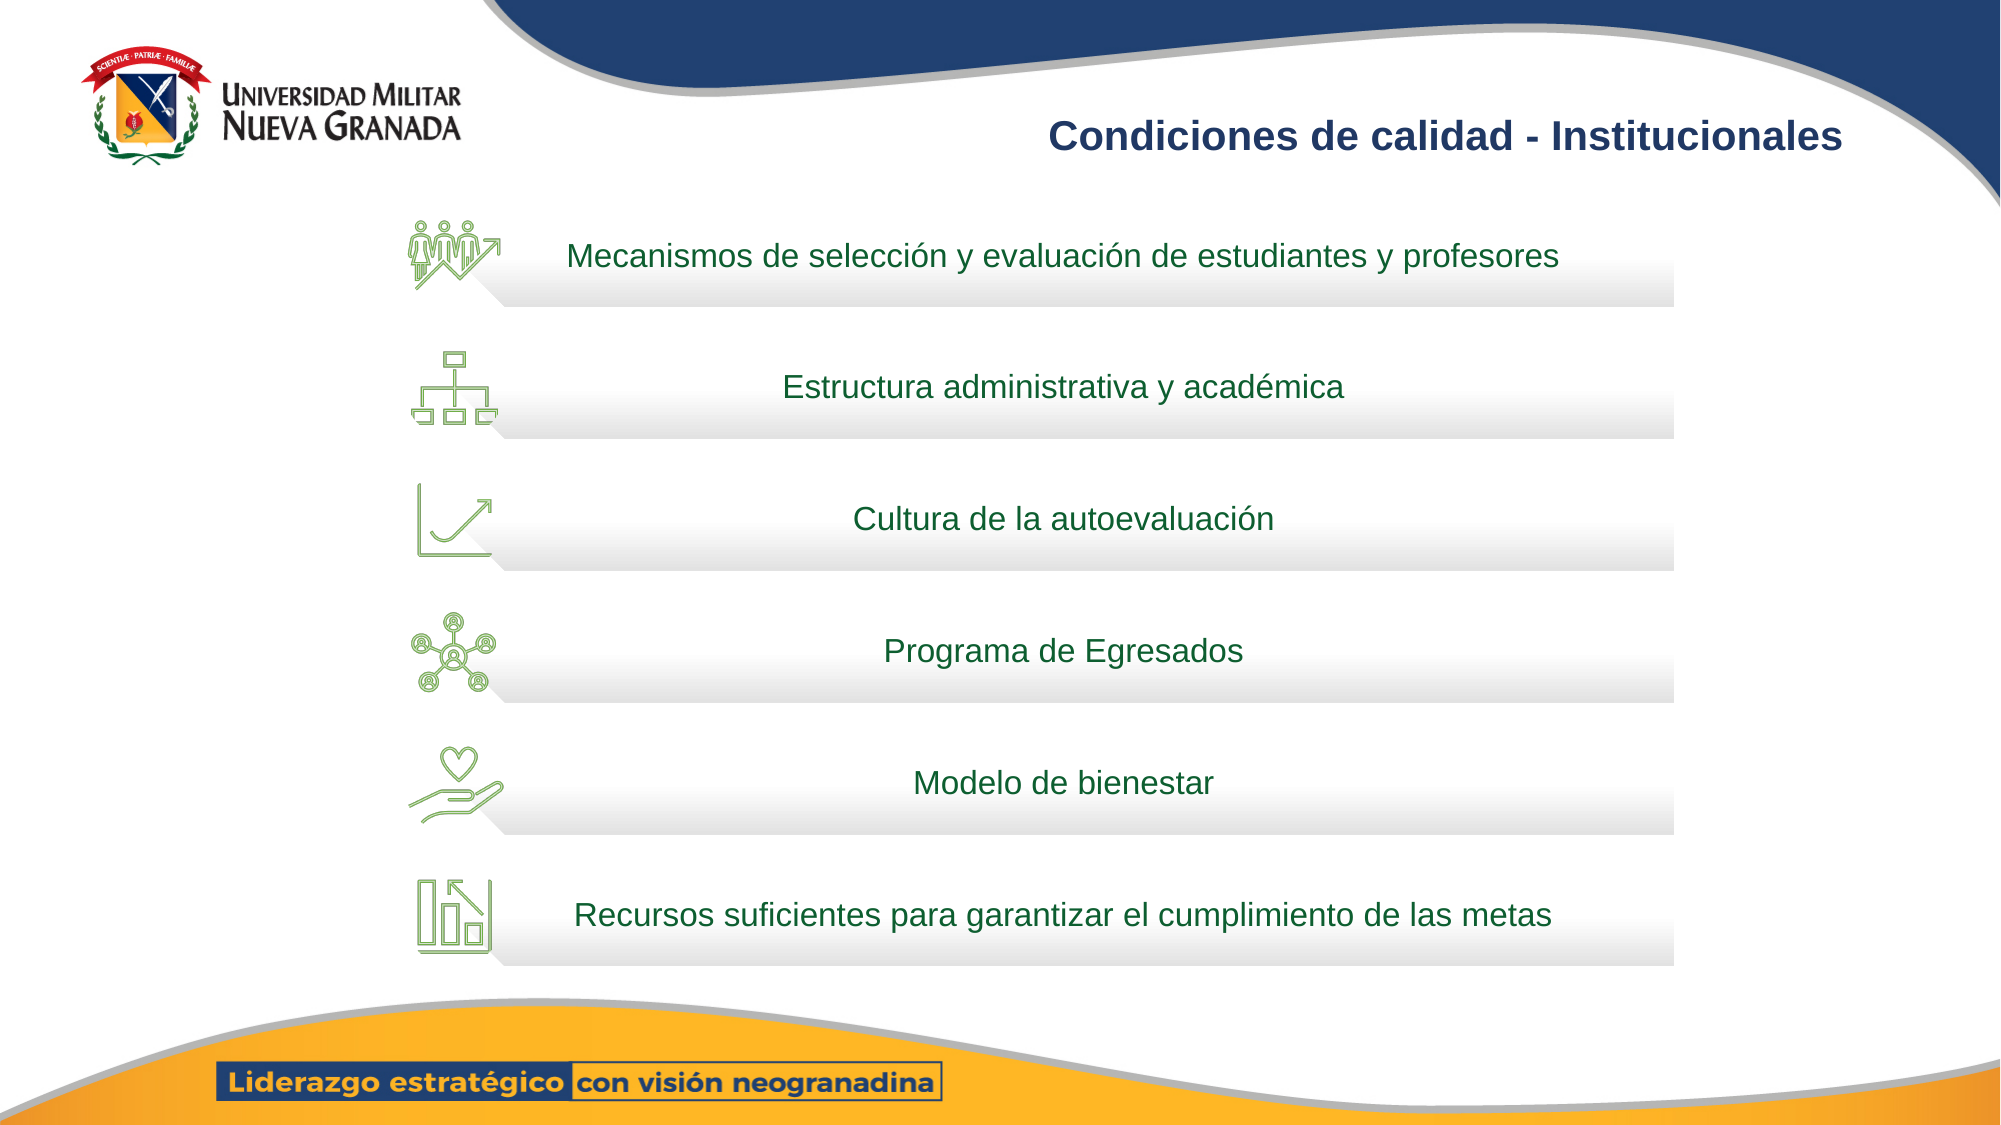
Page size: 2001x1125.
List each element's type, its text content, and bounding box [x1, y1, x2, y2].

picture [0, 0, 2001, 1125]
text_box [121, 204, 1956, 967]
title Condiciones de calidad - Institucionales [605, 84, 1859, 191]
